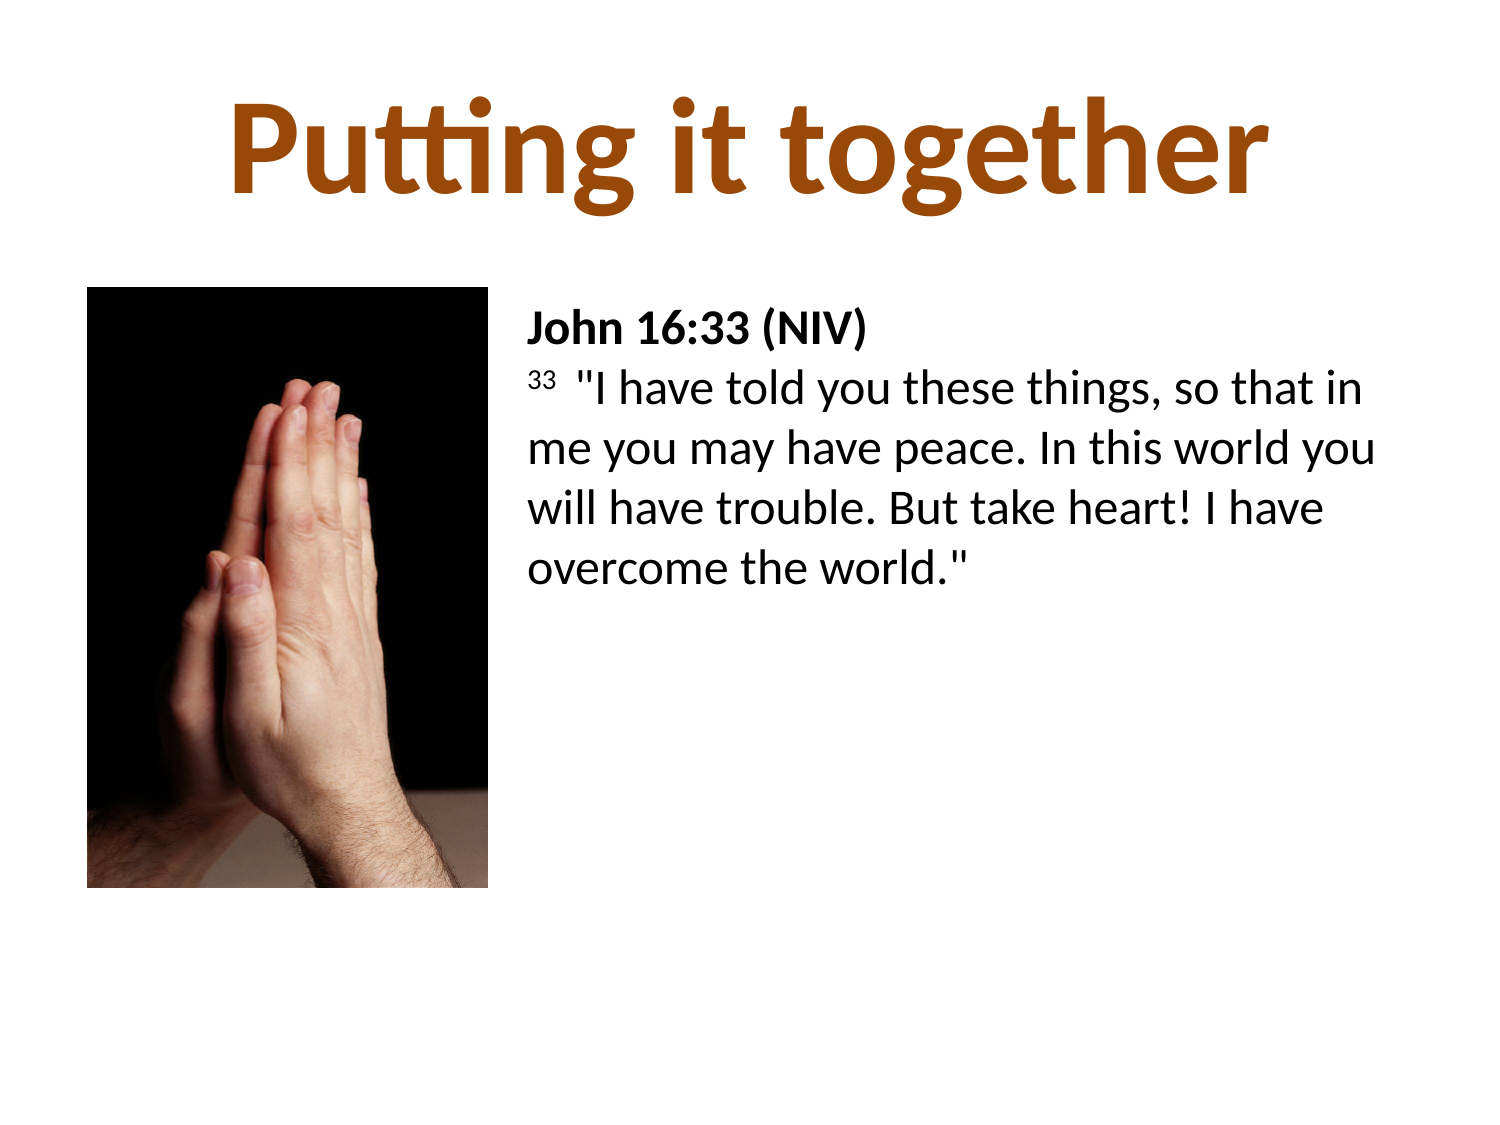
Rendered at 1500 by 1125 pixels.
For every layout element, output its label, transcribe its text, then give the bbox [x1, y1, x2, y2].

title Putting it together [75, 45, 1425, 233]
picture [87, 287, 488, 888]
text_box John 16:33 (NIV) 33 "I have told you these things, so that in me you may have peace. In this world you will have trouble. But take heart! I have overcome the world." [512, 287, 1413, 648]
